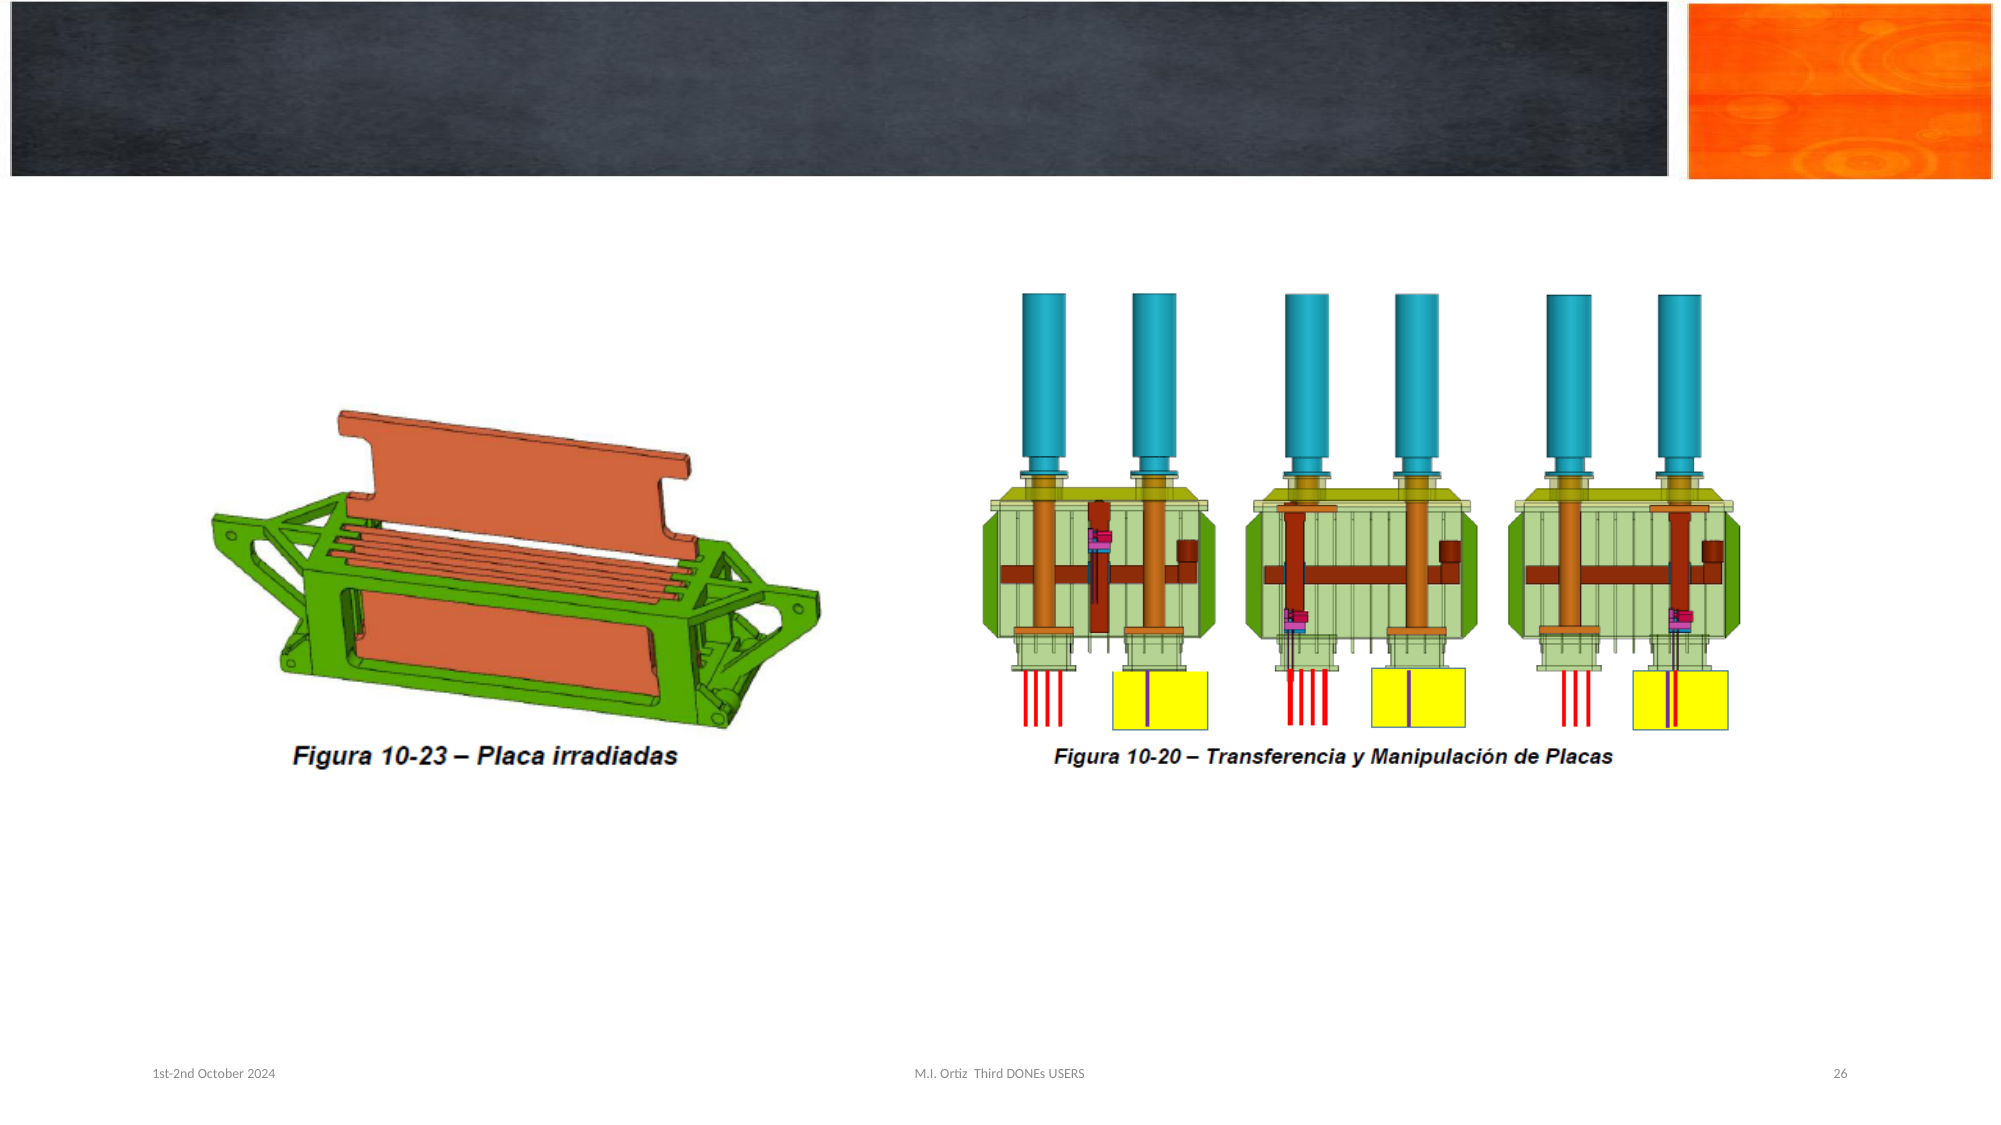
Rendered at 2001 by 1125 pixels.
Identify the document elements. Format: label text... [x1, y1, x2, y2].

footer M.I. Ortiz Third DONEs USERS [662, 1042, 1338, 1103]
picture [947, 291, 1807, 787]
slide_number 26 [1412, 1042, 1863, 1103]
picture [152, 392, 866, 787]
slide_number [137, 1042, 588, 1103]
